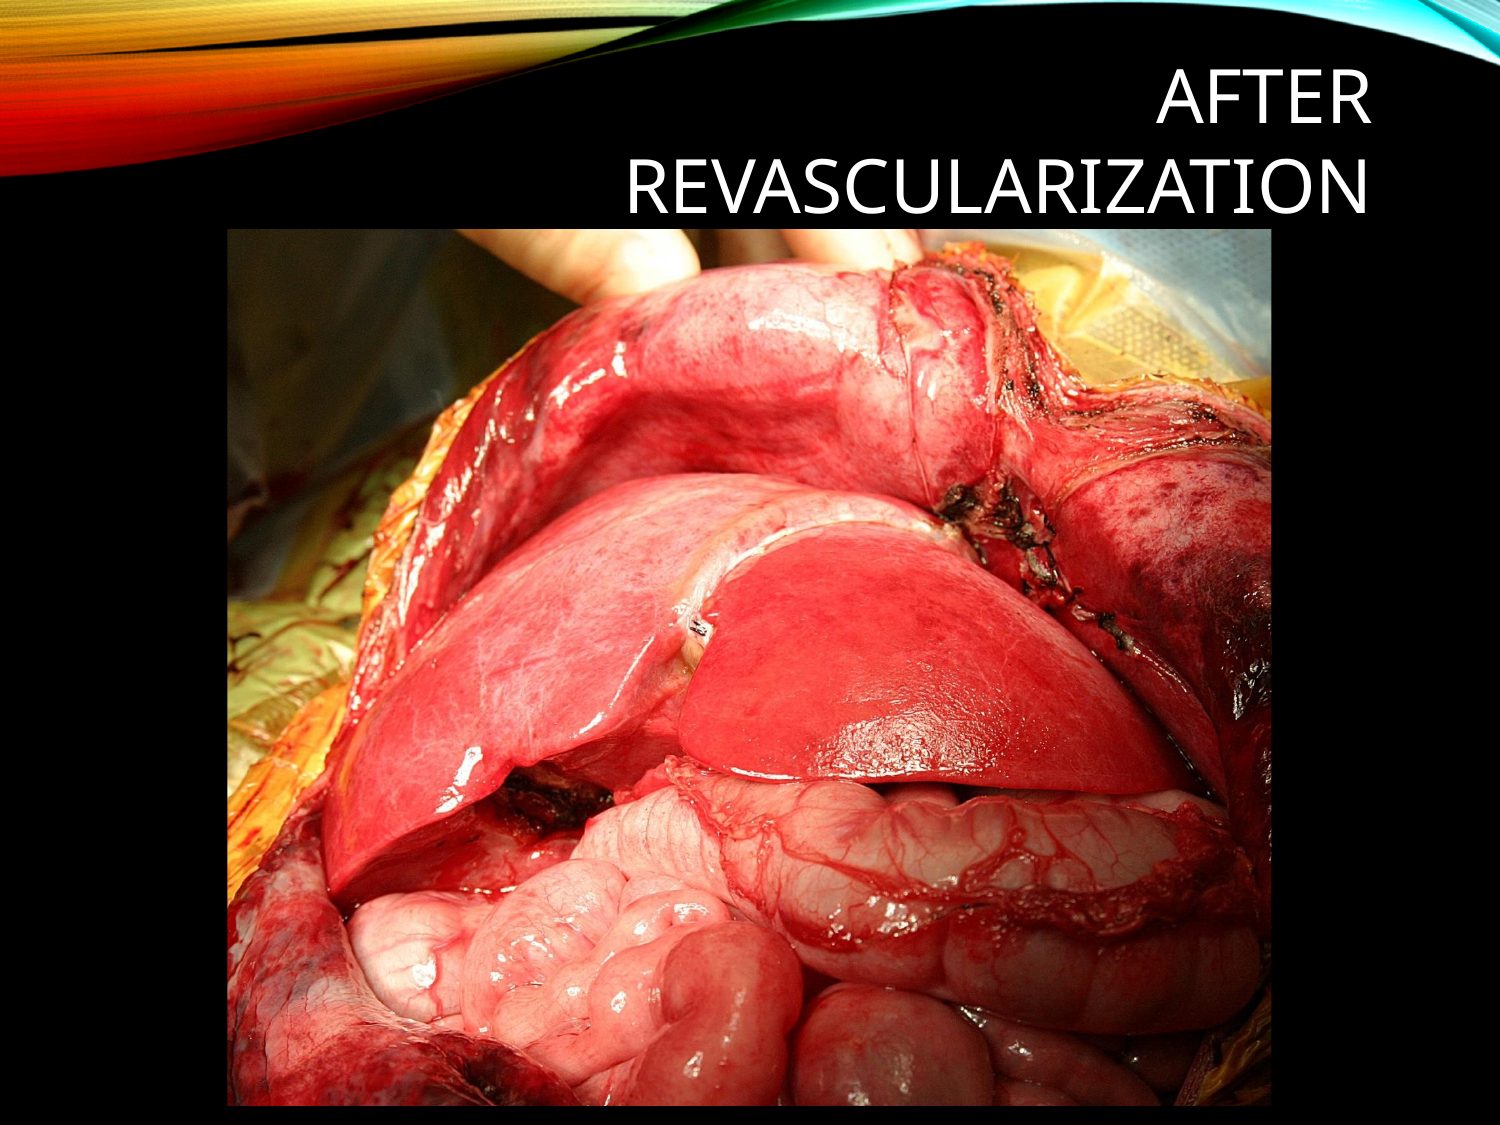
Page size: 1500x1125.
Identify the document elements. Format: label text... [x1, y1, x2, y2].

picture [0, 0, 1500, 178]
title After Revascularization [425, 42, 1374, 233]
text_box [227, 229, 1272, 1106]
